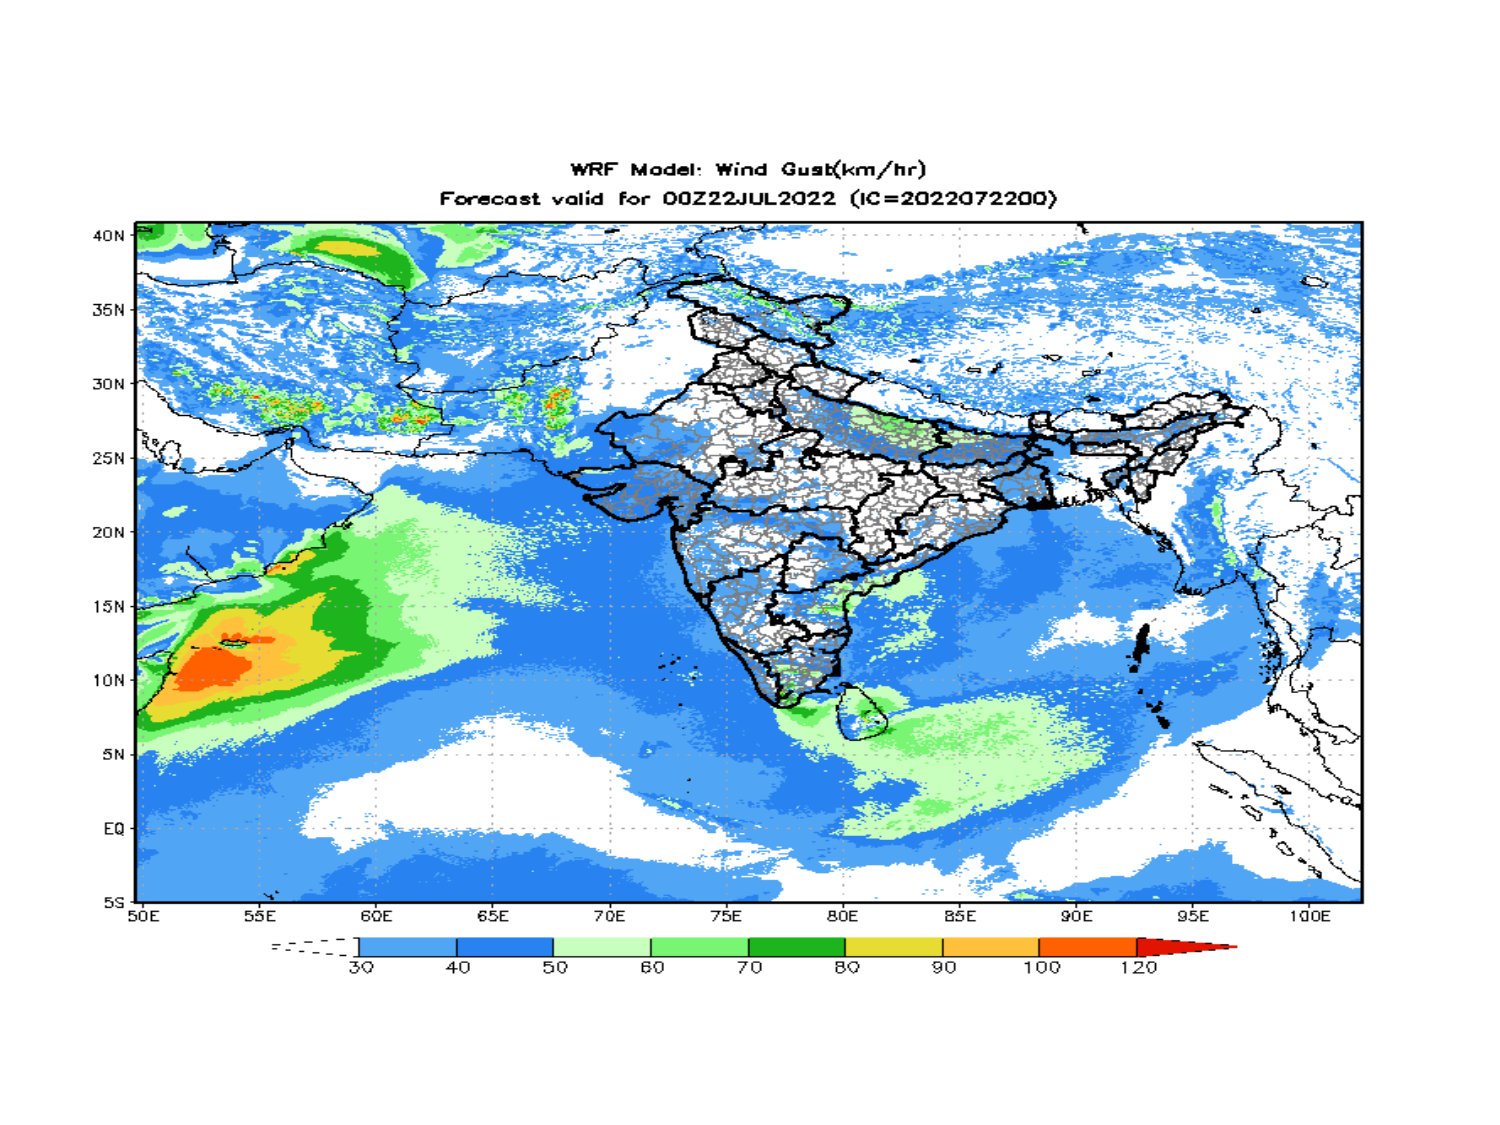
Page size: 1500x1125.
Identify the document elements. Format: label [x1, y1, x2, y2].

picture [74, 149, 1426, 976]
